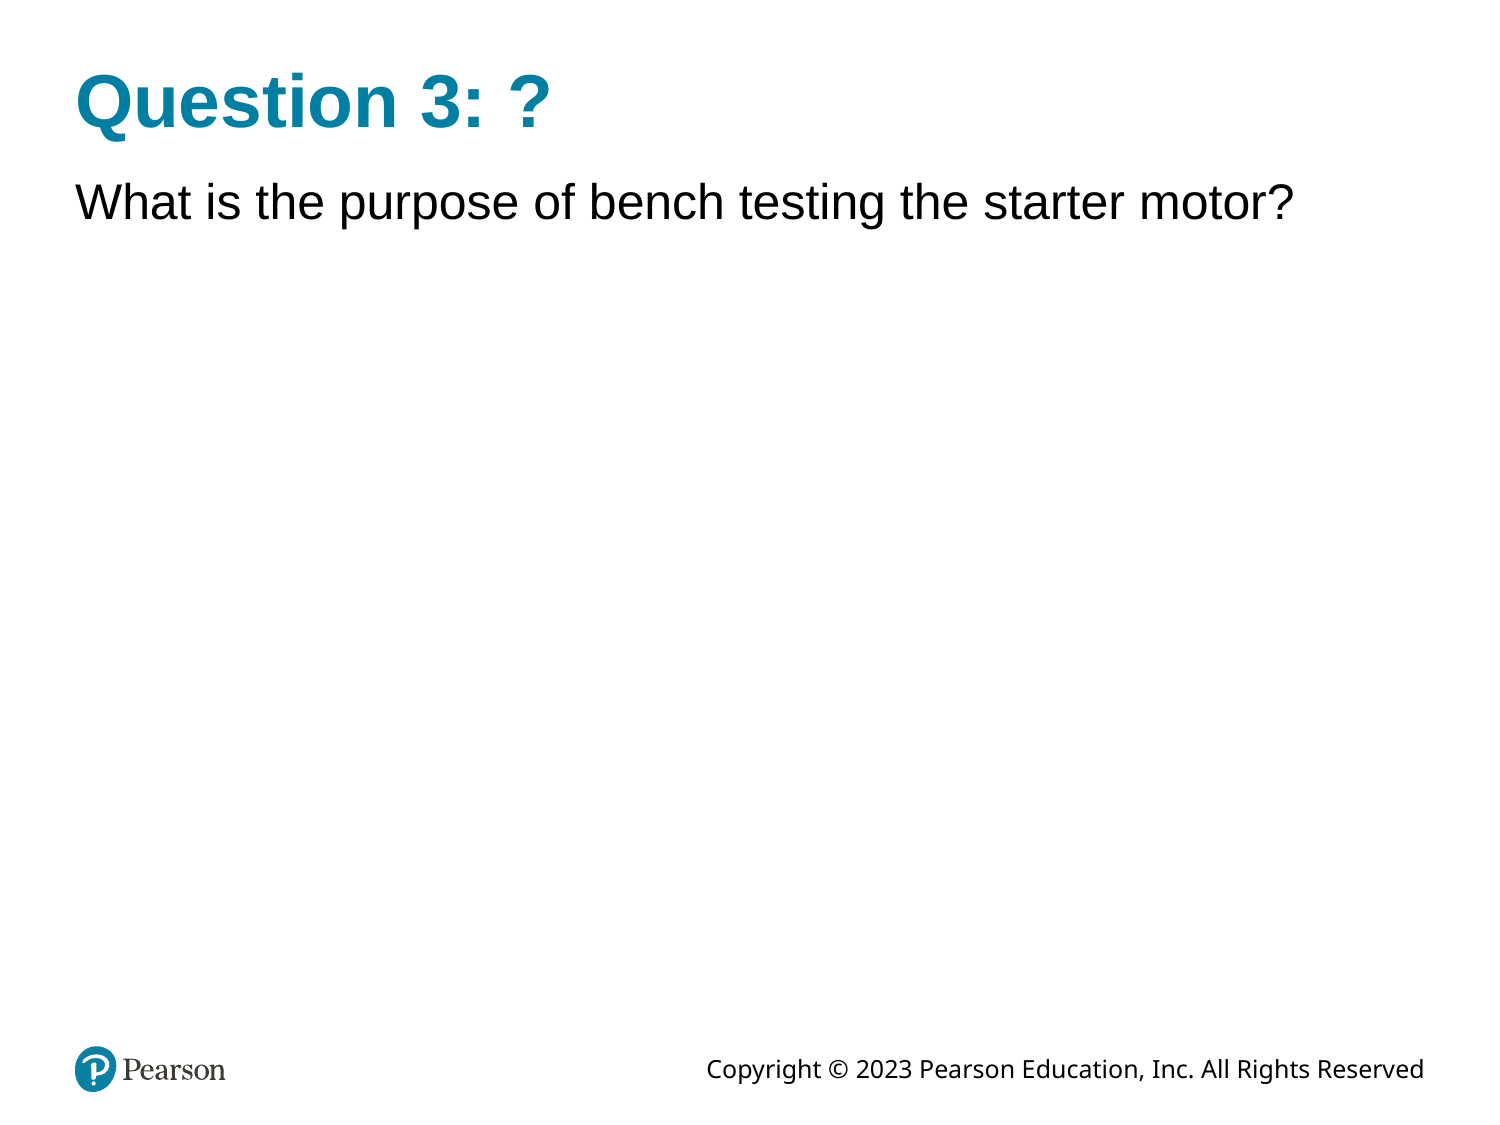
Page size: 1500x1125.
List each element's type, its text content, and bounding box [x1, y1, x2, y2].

title Question 3: ? [75, 45, 1425, 161]
list What is the purpose of bench testing the starter motor? [75, 161, 1425, 815]
